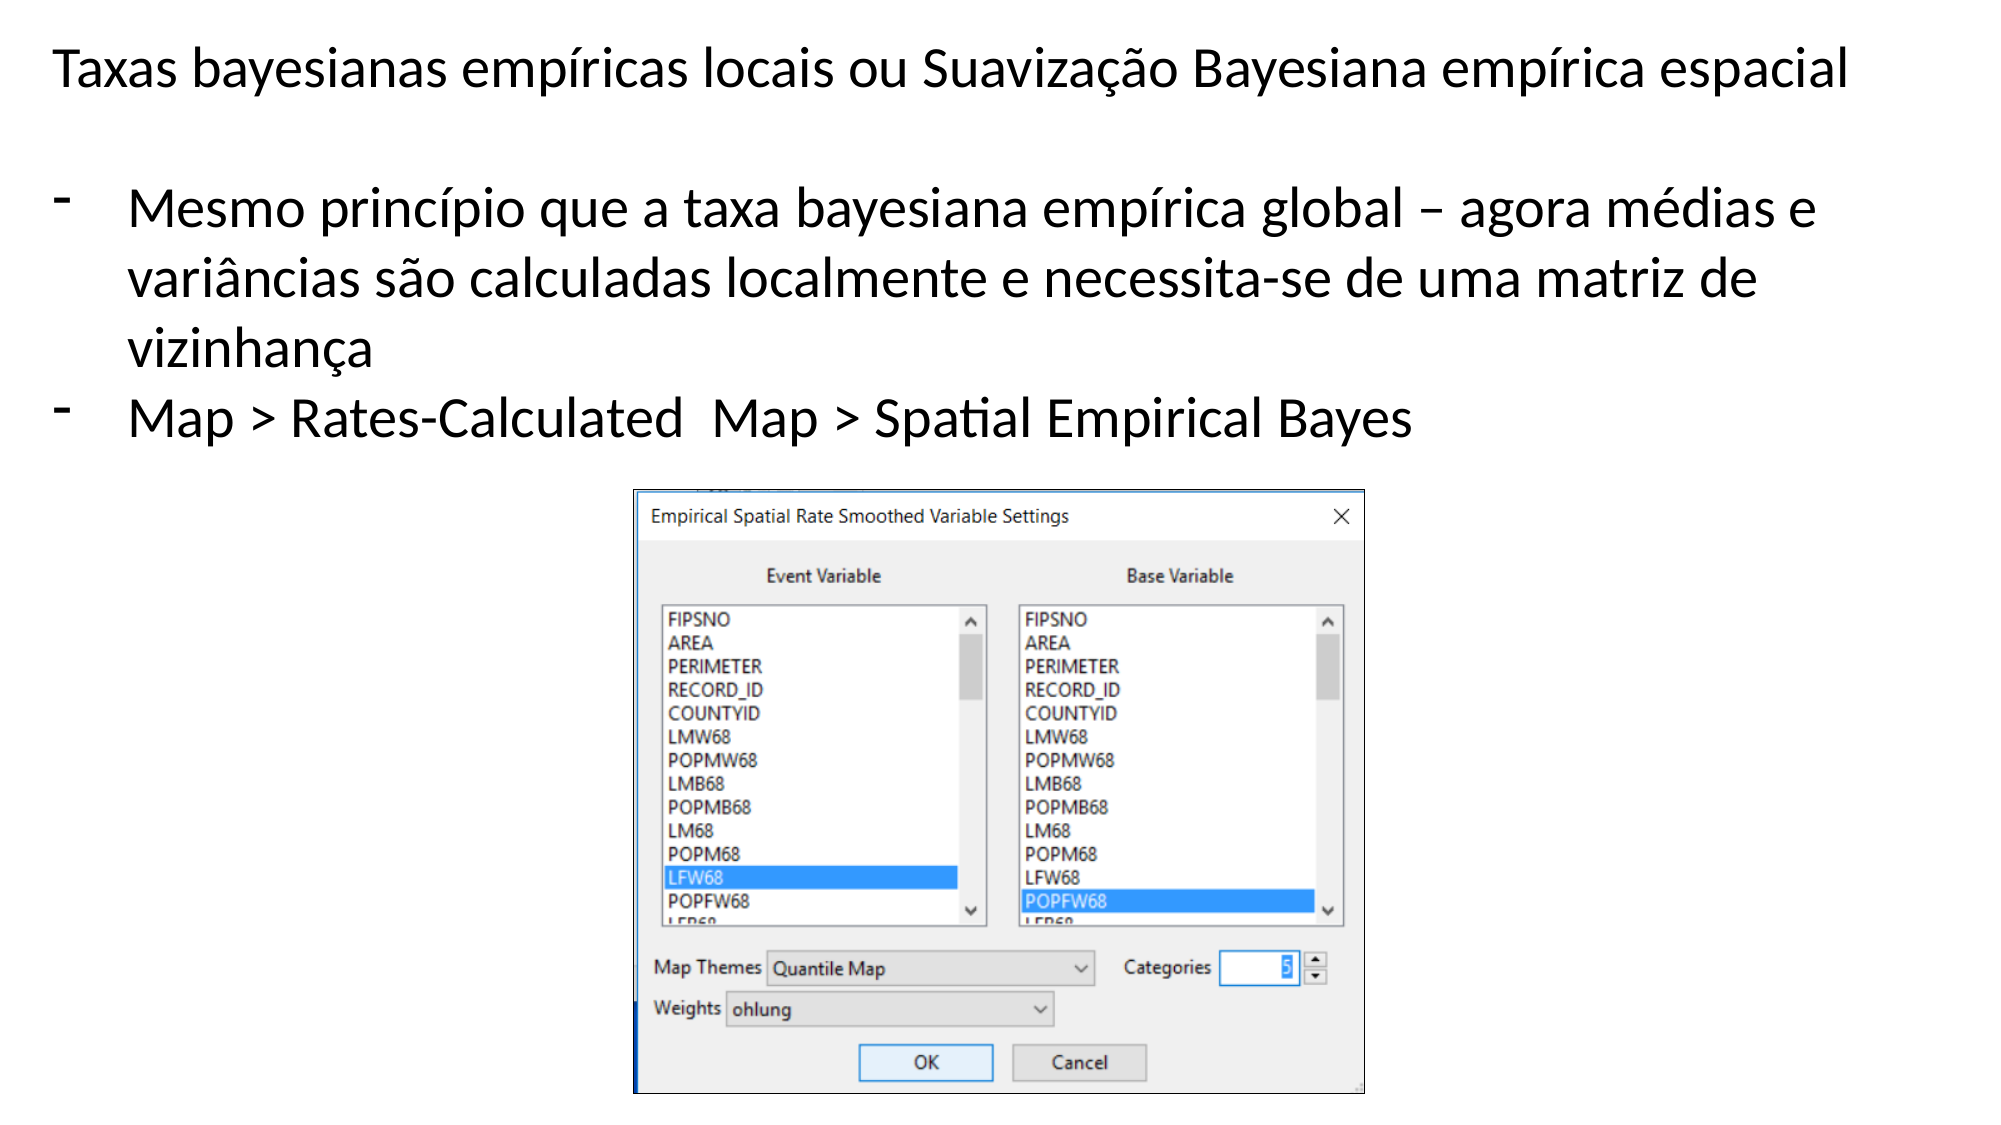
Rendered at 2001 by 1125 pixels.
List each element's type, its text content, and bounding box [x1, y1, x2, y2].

text_box Taxas bayesianas empíricas locais ou Suavização Bayesiana empírica espacial Mesmo princípio que a taxa bayesiana empírica global – agora médias e variâncias são calculadas localmente e necessita-se de uma matriz de vizinhança Map > Rates-Calculated Map > Spatial Empirical Bayes [37, 21, 1889, 457]
picture [633, 489, 1365, 1094]
